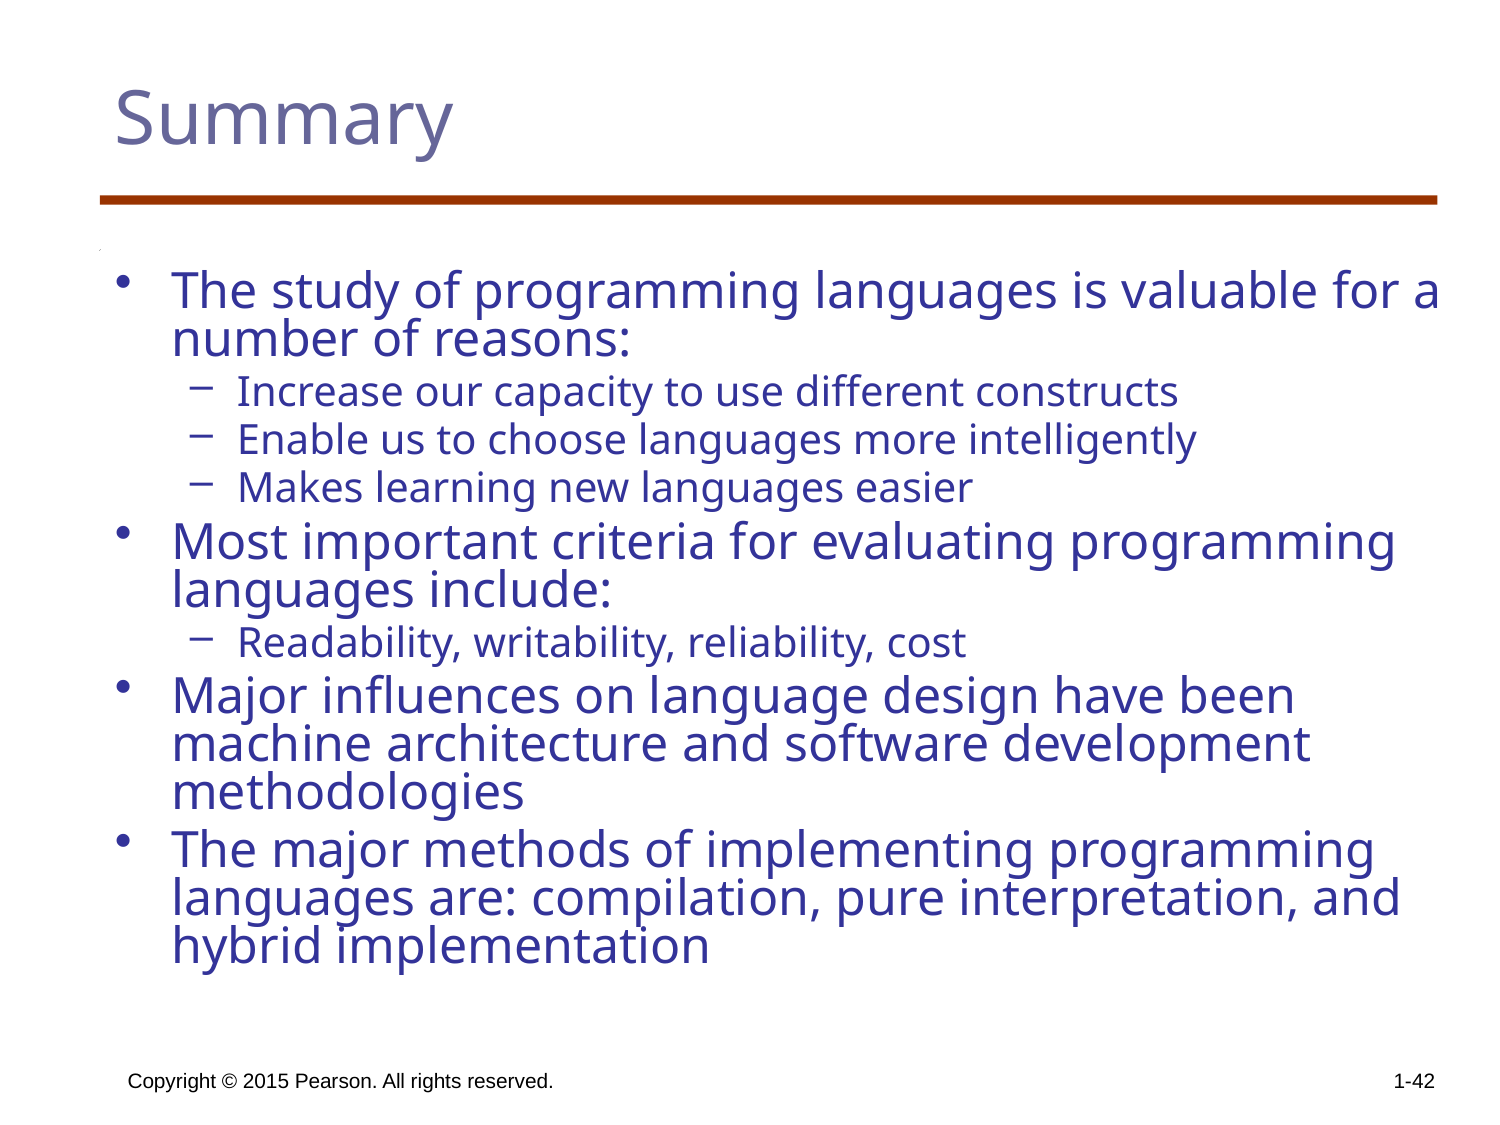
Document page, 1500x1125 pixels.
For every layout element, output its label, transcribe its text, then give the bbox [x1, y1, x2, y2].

list The study of programming languages is valuable for a number of reasons: Increase our capacity to use different constructs Enable us to choose languages more intelligently Makes learning new languages easier Most important criteria for evaluating programming languages include: Readability, writability, reliability, cost Major influences on language design have been machine architecture and software development methodologies The major methods of implementing programming languages are: compilation, pure interpretation, and hybrid implementation [99, 262, 1463, 1013]
slide_number 1-42 [1137, 1024, 1451, 1101]
footer Copyright © 2015 Pearson. All rights reserved. [112, 1024, 801, 1101]
title Summary [99, 62, 1438, 250]
